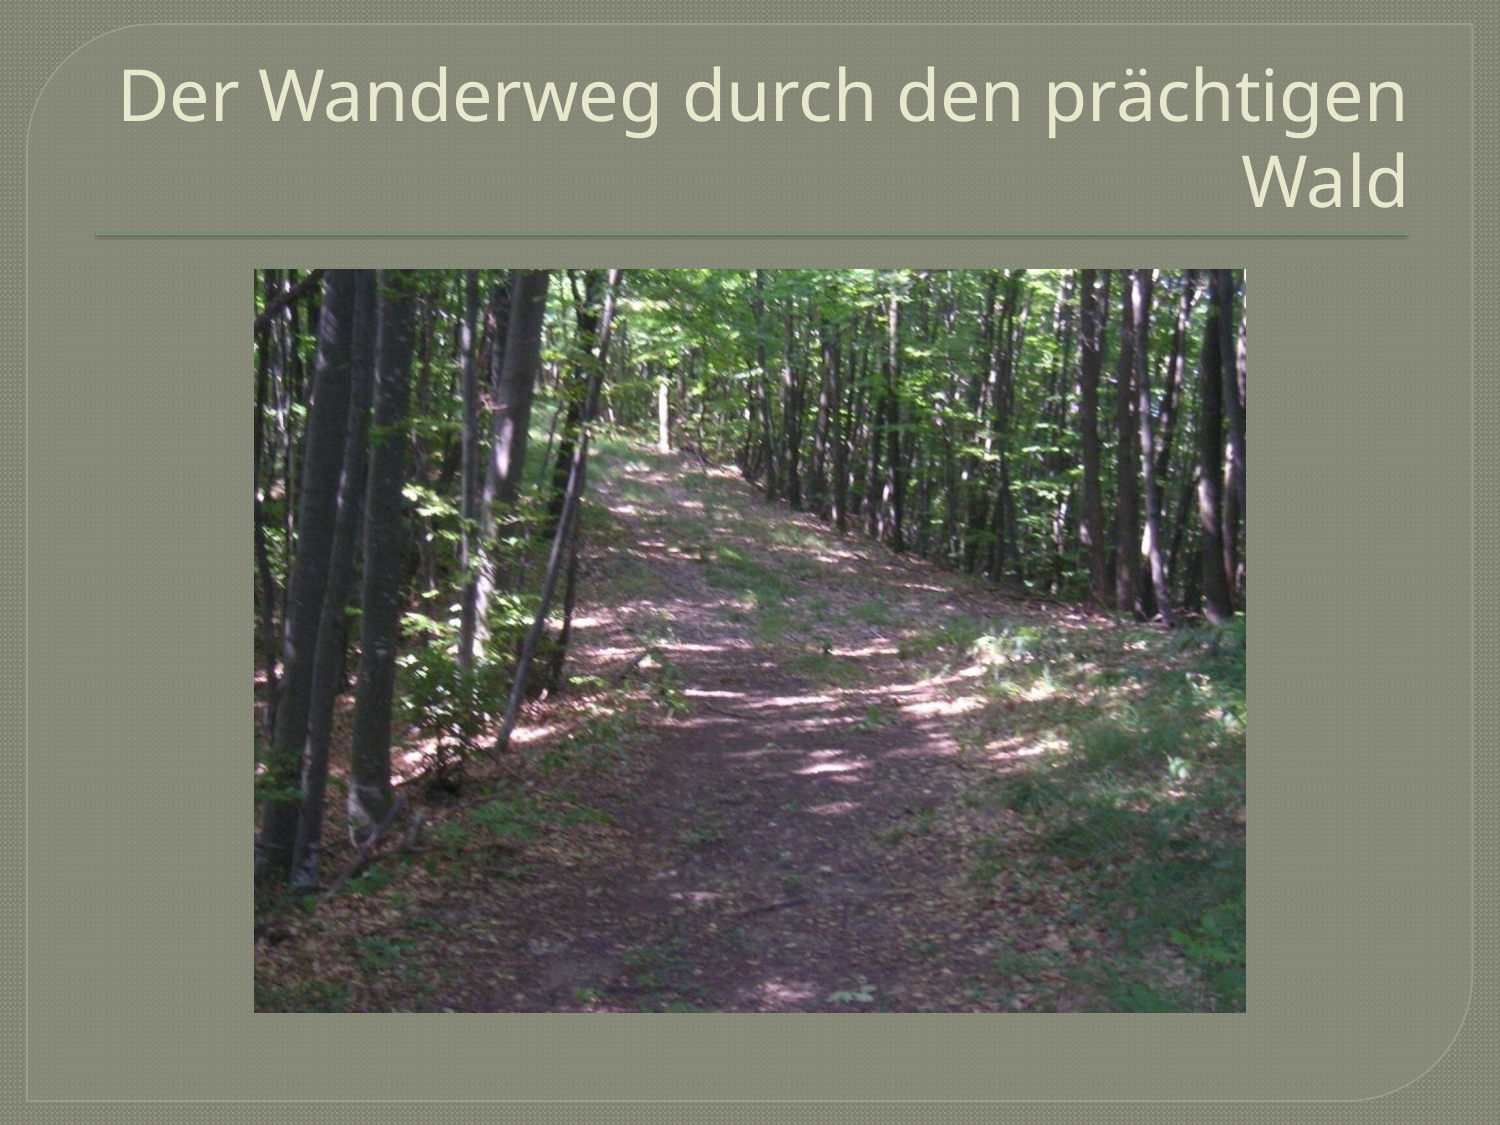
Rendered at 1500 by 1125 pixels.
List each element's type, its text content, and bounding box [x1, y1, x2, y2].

title Der Wanderweg durch den prächtigen Wald [75, 41, 1425, 230]
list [254, 269, 1246, 1013]
